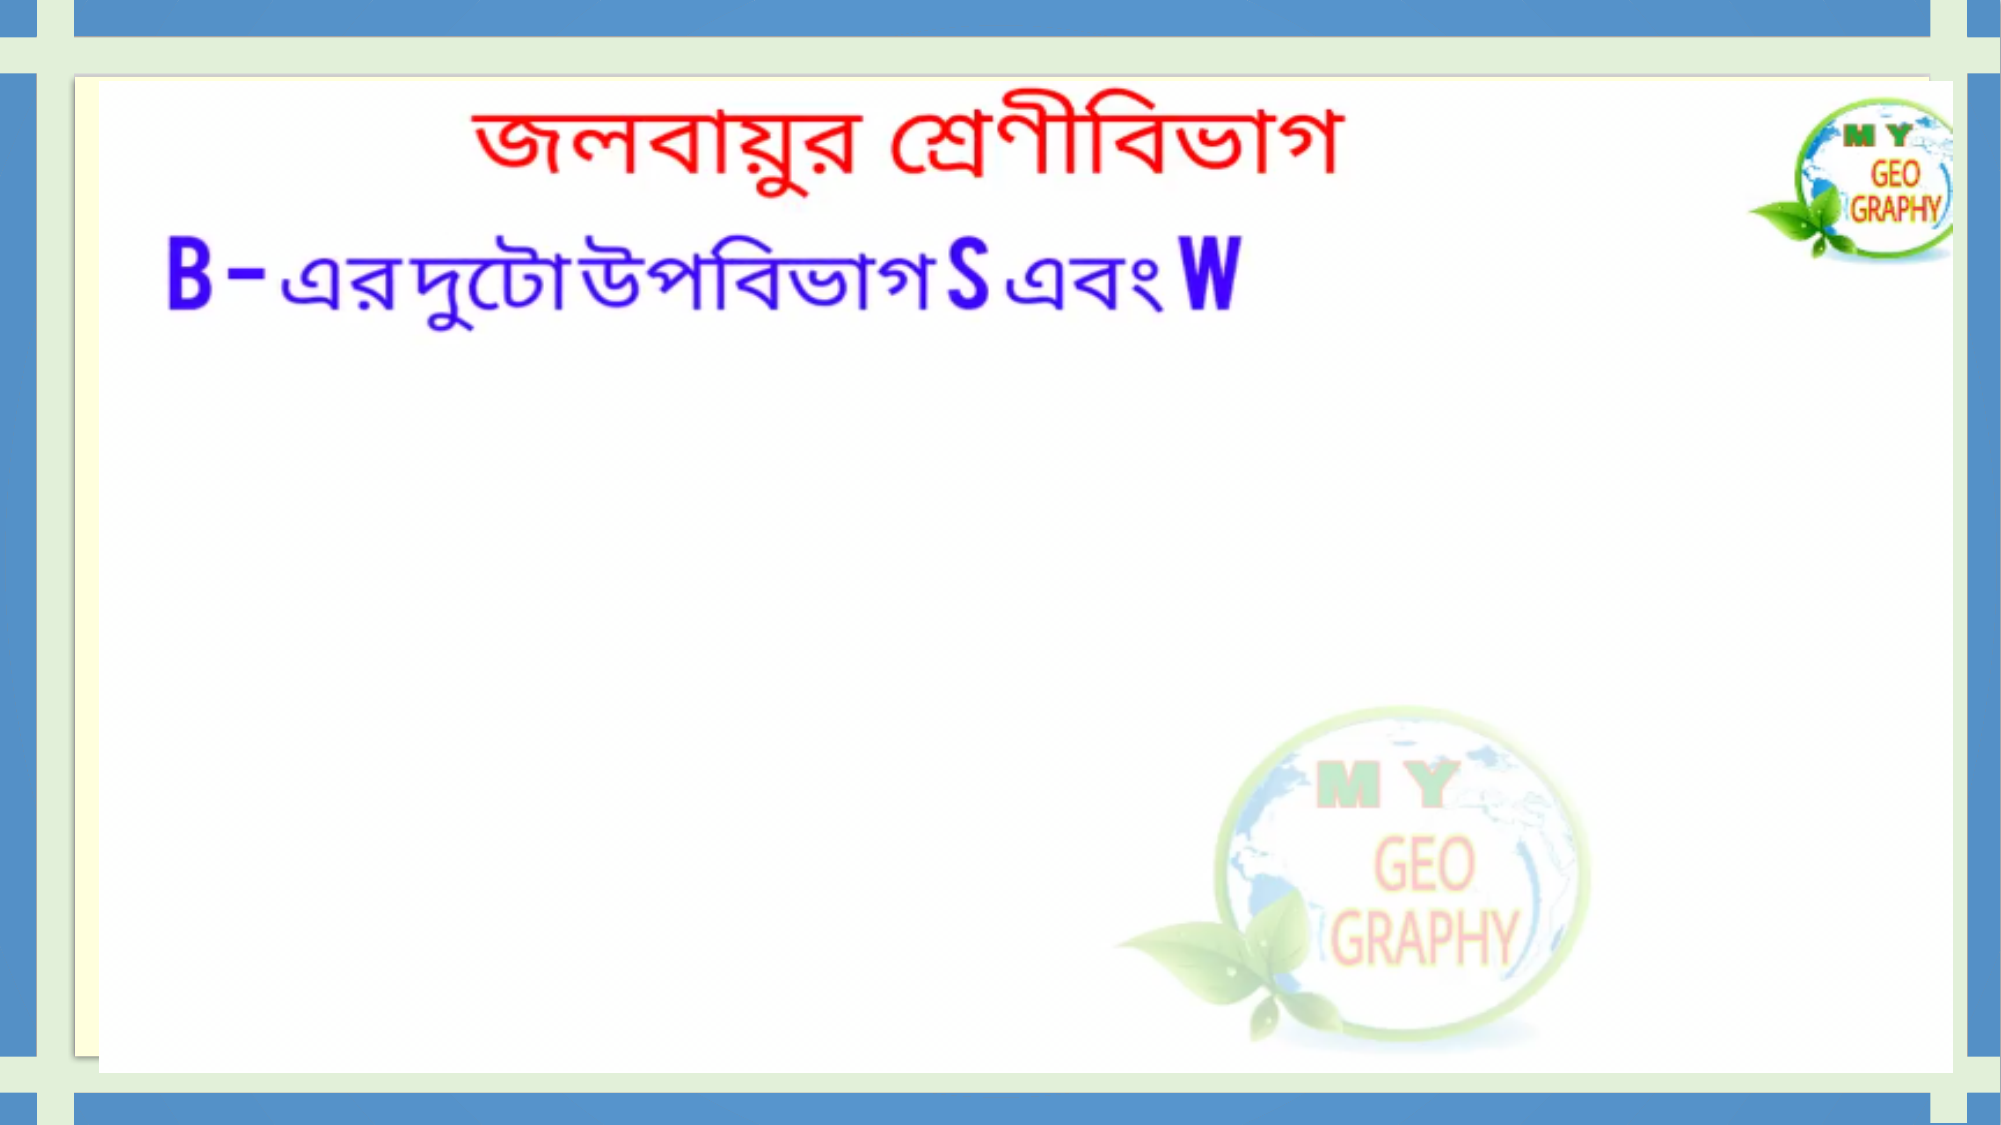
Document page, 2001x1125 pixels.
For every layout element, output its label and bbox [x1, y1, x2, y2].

picture [99, 81, 1953, 1073]
